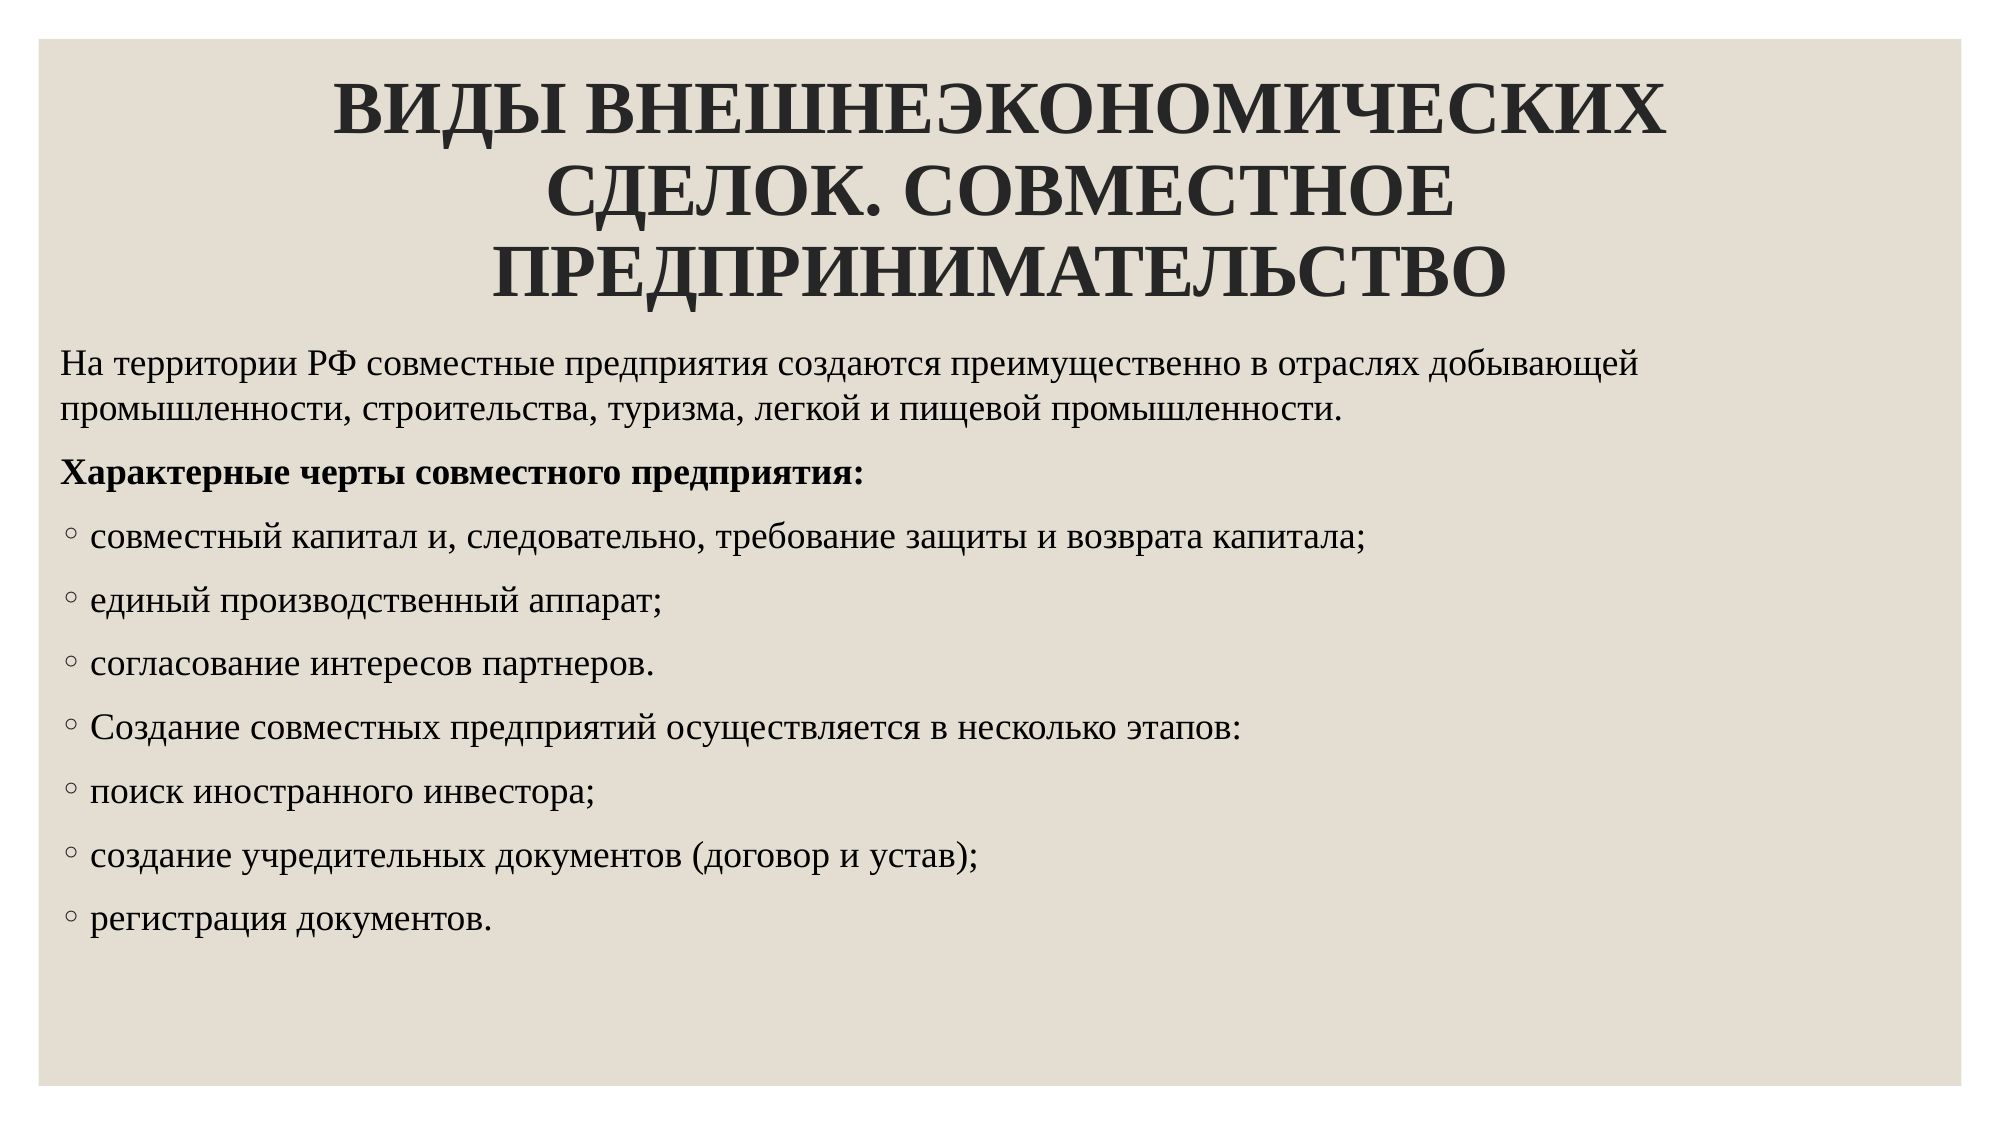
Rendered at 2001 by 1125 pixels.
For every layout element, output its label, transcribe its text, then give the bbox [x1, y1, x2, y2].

list На территории РФ совместные предприятия создаются преимущественно в отраслях добывающей промышленности, строительства, туризма, легкой и пищевой промышленности. Характерные черты совместного предприятия: совместный капитал и, следовательно, требование защиты и возврата капитала; единый производственный аппарат; согласование интересов партнеров. Создание совместных предприятий осуществляется в несколько этапов: поиск иностранного инвестора; создание учредительных документов (договор и устав); регистрация документов. [45, 330, 1958, 1081]
title ВИДЫ ВНЕШНЕЭКОНОМИЧЕСКИХ СДЕЛОК. СОВМЕСТНОЕ ПРЕДПРИНИМАТЕЛЬСТВО [176, 88, 1827, 293]
